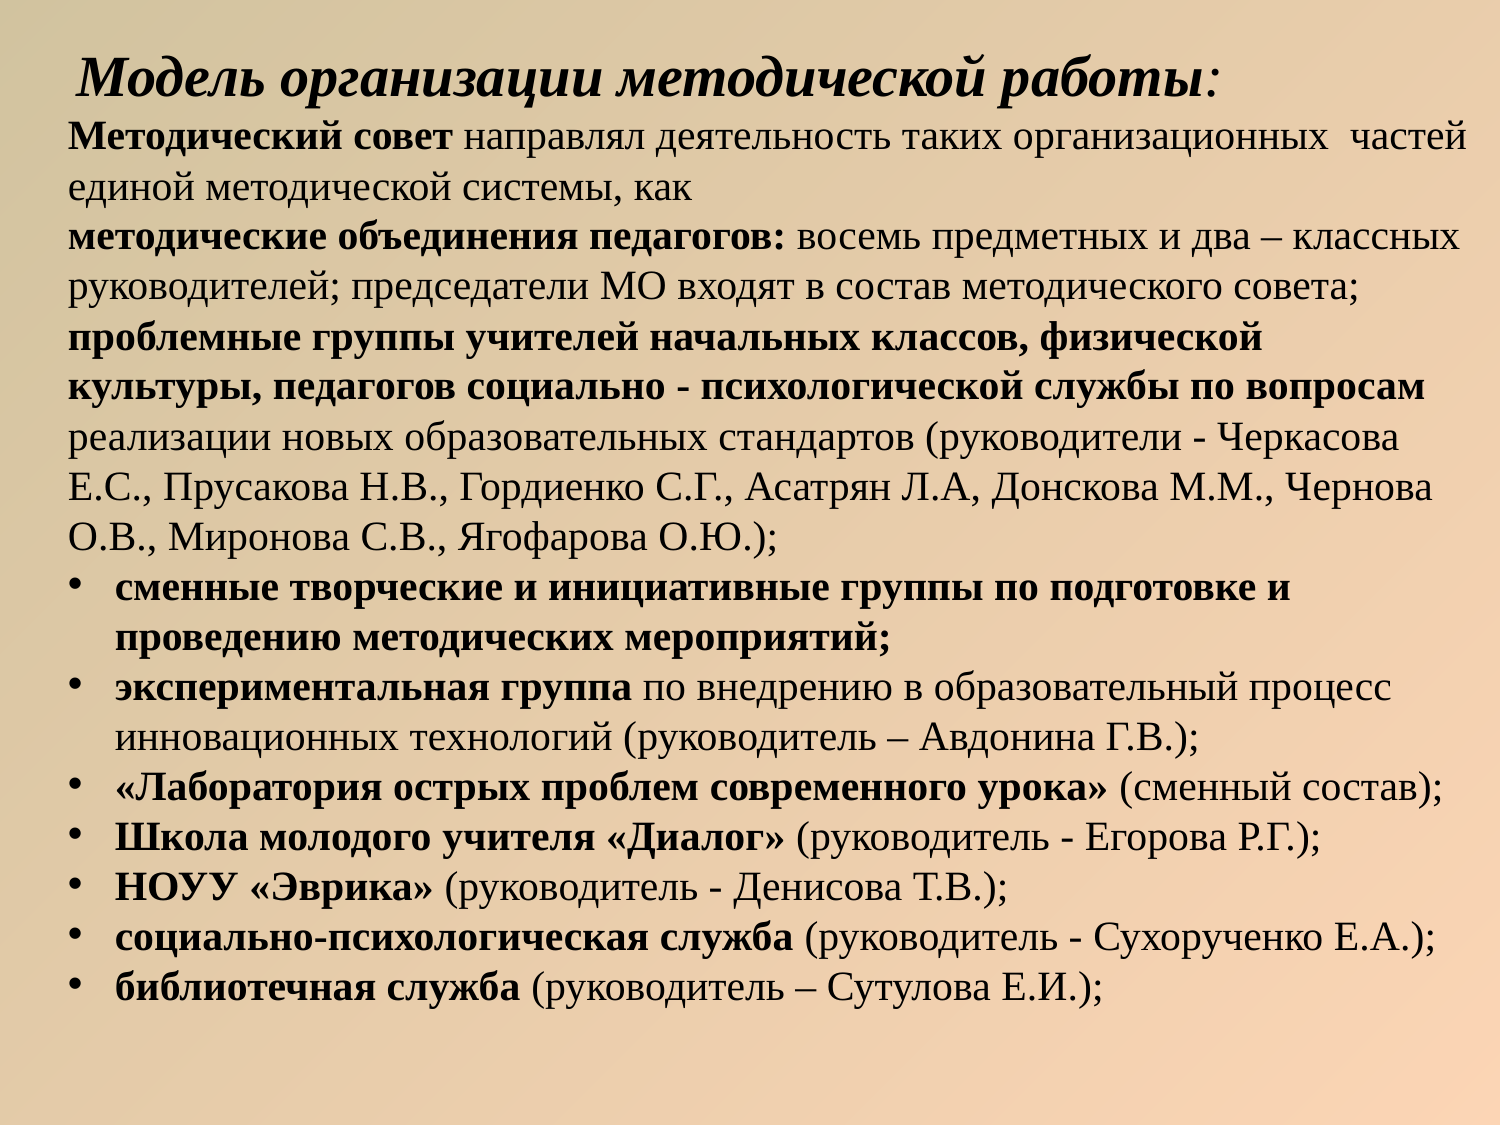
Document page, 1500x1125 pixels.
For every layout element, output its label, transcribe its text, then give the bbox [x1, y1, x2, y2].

text_box Модель организации методической работы: Методический совет направлял деятельность таких организационных частей единой методической системы, как методические объединения педагогов: восемь предметных и два – классных руководителей; председатели МО входят в состав методического совета; проблемные группы учителей начальных классов, физической культуры, педагогов социально - психологической службы по вопросам реализации новых образовательных стандартов (руководители - Черкасова Е.С., Прусакова Н.В., Гордиенко С.Г., Асатрян Л.А, Донскова М.М., Чернова О.В., Миронова С.В., Ягофарова О.Ю.); сменные творческие и инициативные группы по подготовке и проведению методических мероприятий; экспериментальная группа по внедрению в образовательный процесс инновационных технологий (руководитель – Авдонина Г.В.); «Лаборатория острых проблем современного урока» (сменный состав); Школа молодого учителя «Диалог» (руководитель - Егорова Р.Г.); НОУУ «Эврика» (руководитель - Денисова Т.В.); социально-психологическая служба (руководитель - Сухорученко Е.А.); библиотечная служба (руководитель – Сутулова Е.И.); [53, 30, 1483, 1061]
